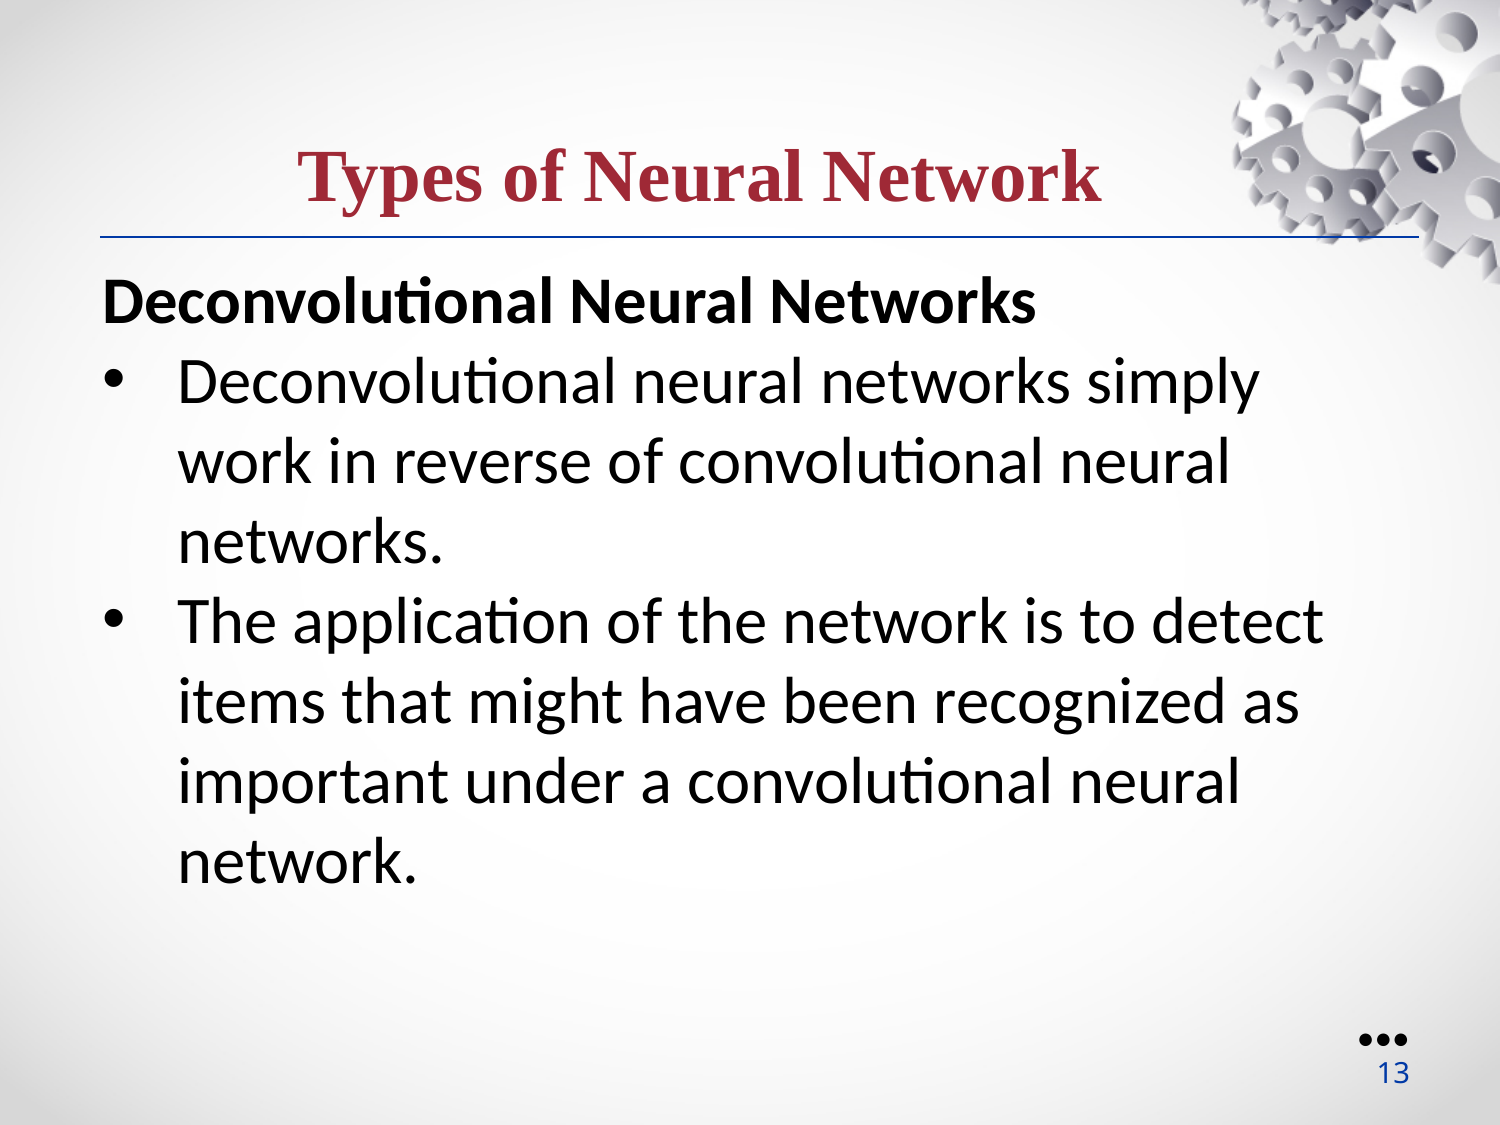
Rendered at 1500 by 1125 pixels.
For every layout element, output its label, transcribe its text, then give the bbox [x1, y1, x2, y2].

text_box Deconvolutional Neural Networks Deconvolutional neural networks simply work in reverse of convolutional neural networks. The application of the network is to detect items that might have been recognized as important under a convolutional neural network. [87, 249, 1388, 905]
text_box ●●● 13 [1074, 1012, 1425, 1073]
text_box Types of Neural Network [0, 118, 1438, 224]
picture [0, 0, 1500, 1125]
